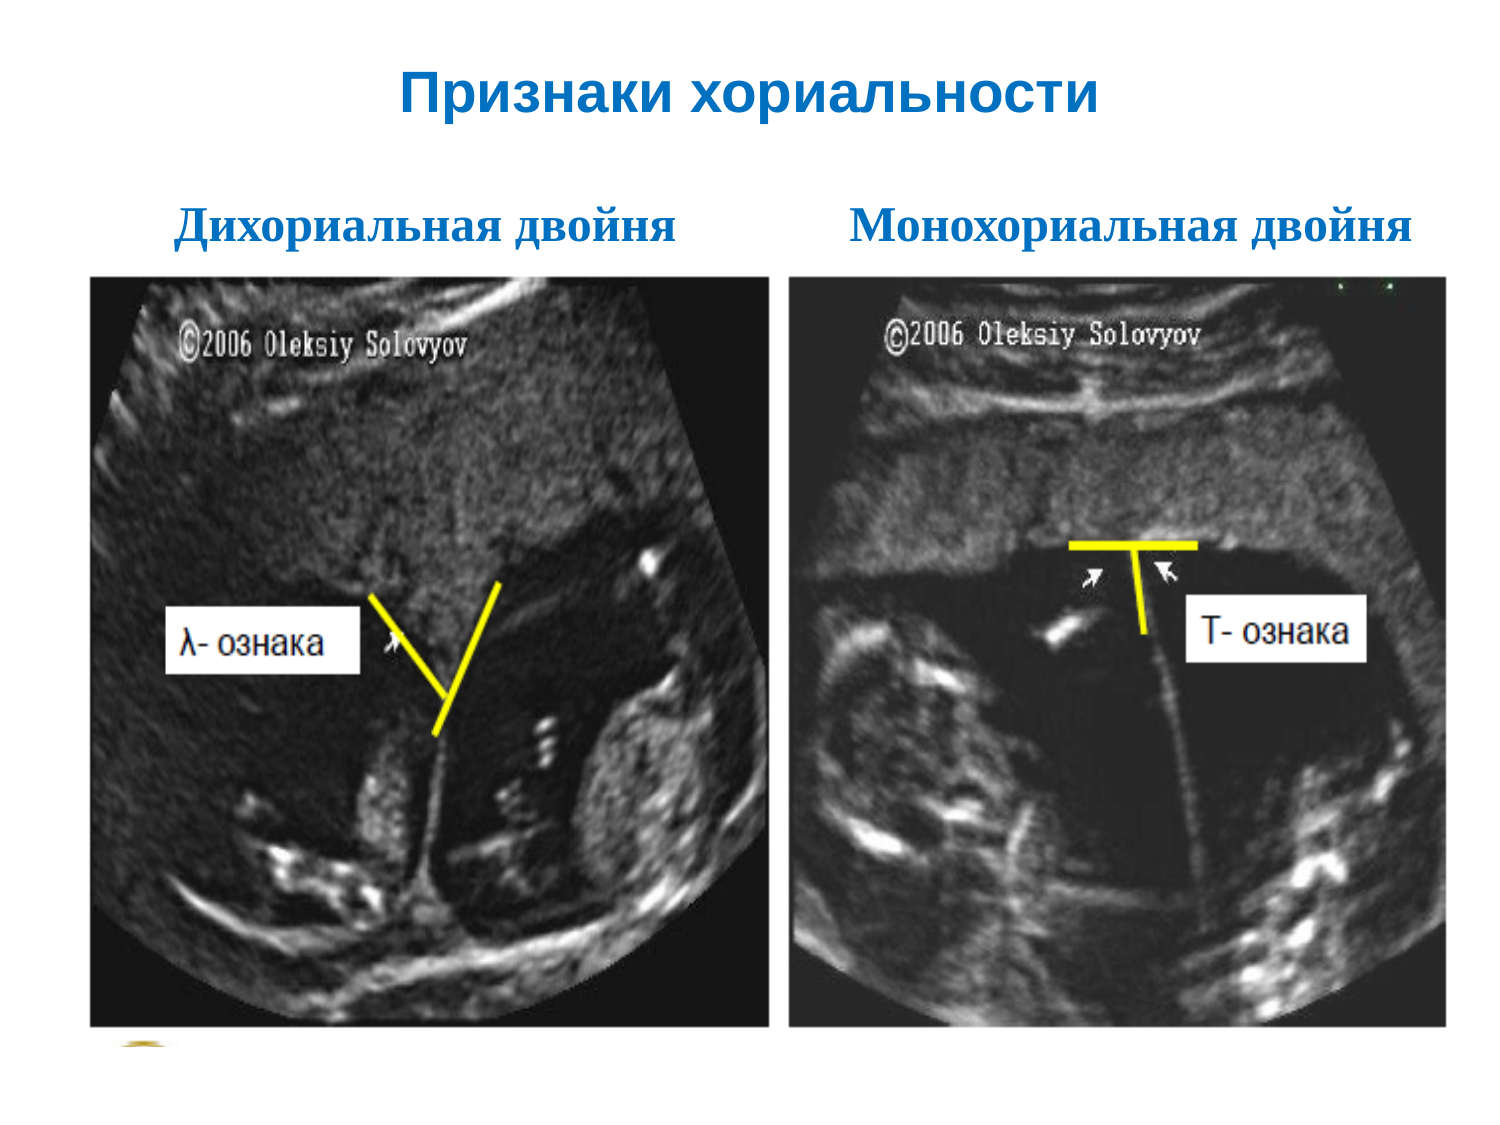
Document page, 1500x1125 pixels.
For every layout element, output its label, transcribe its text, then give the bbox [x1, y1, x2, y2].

picture [76, 259, 1459, 1048]
text_box Признаки хориальности [0, 46, 1500, 132]
text_box Дихориальная двойня [135, 184, 715, 258]
text_box Монохориальная двойня [803, 184, 1459, 259]
